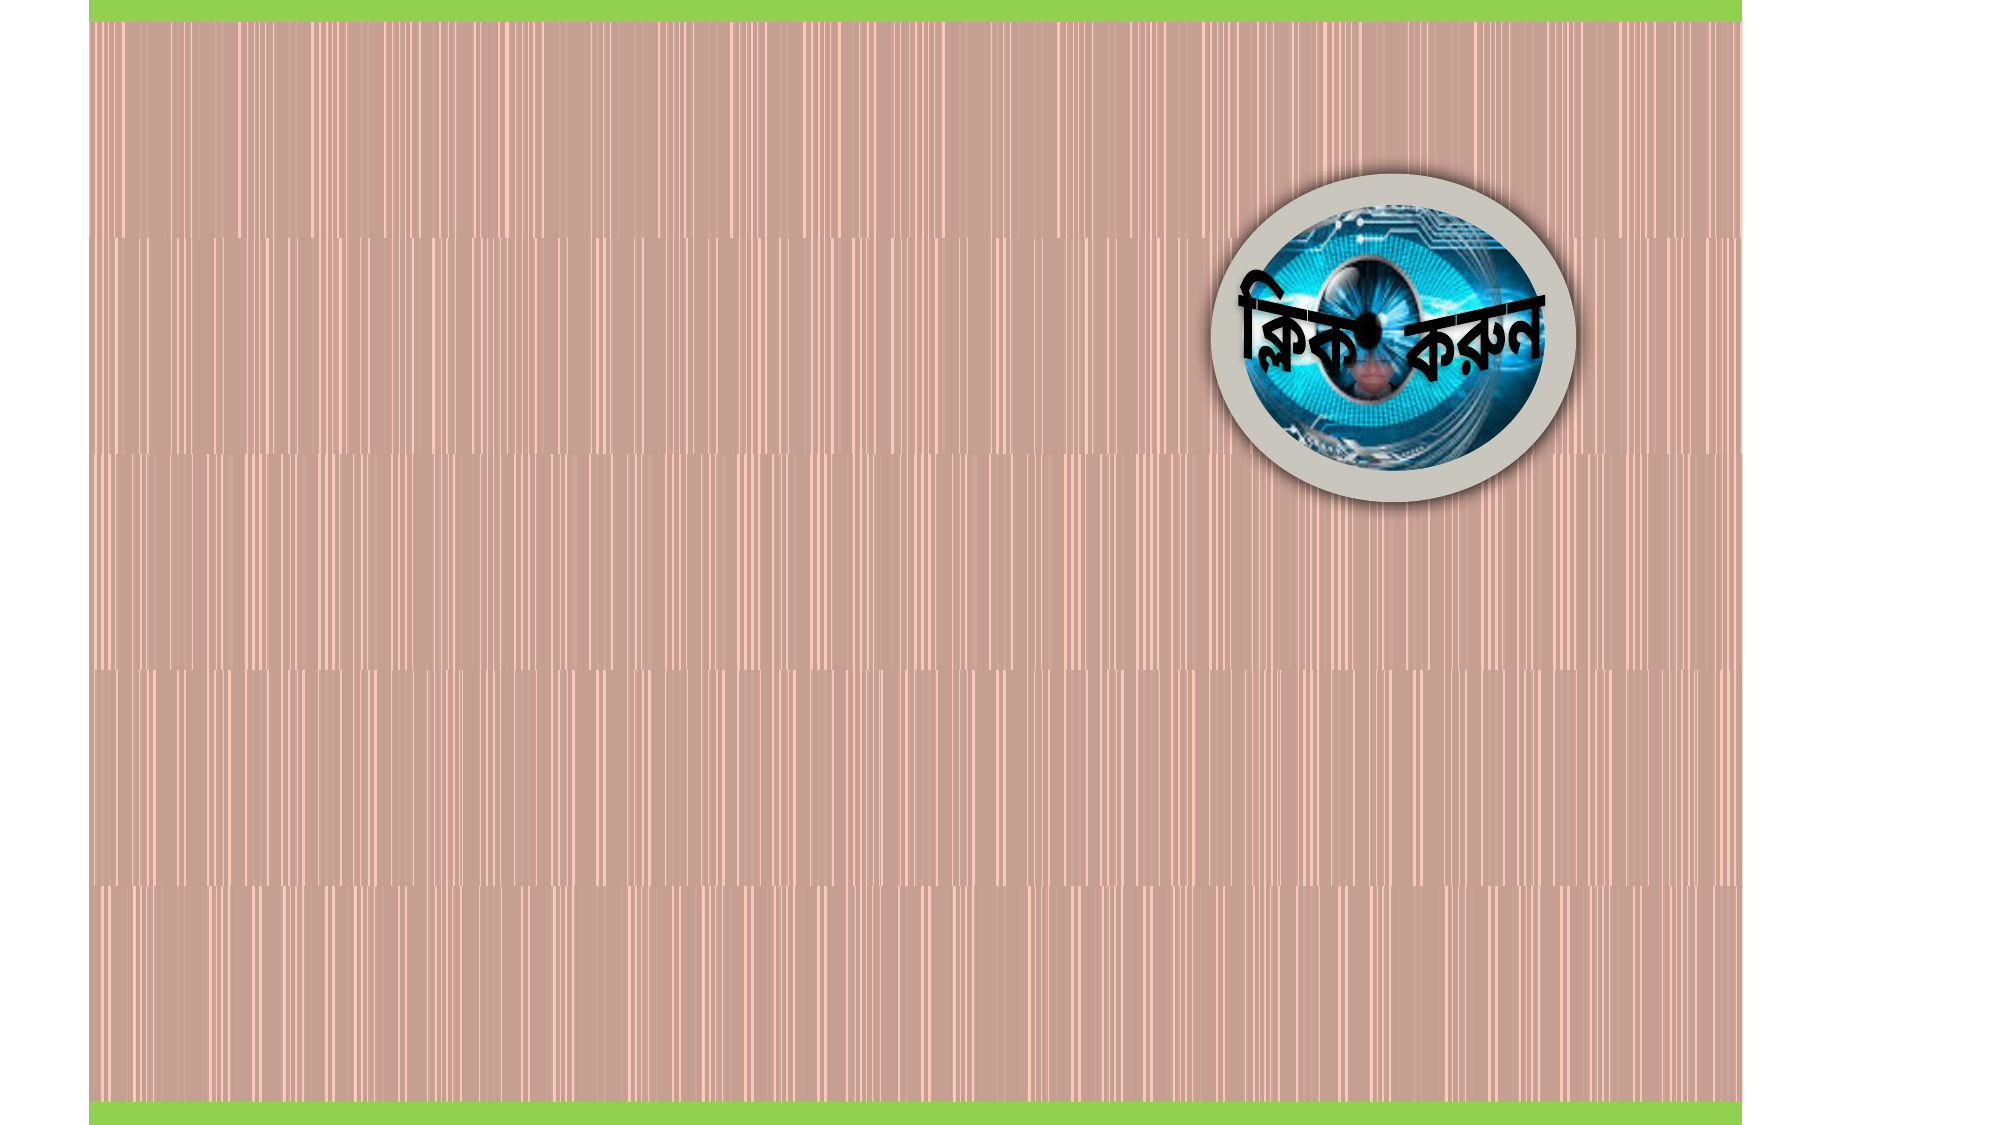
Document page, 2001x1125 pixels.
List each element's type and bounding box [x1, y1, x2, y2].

picture [89, 0, 1743, 1125]
text_box [1226, 189, 1561, 487]
